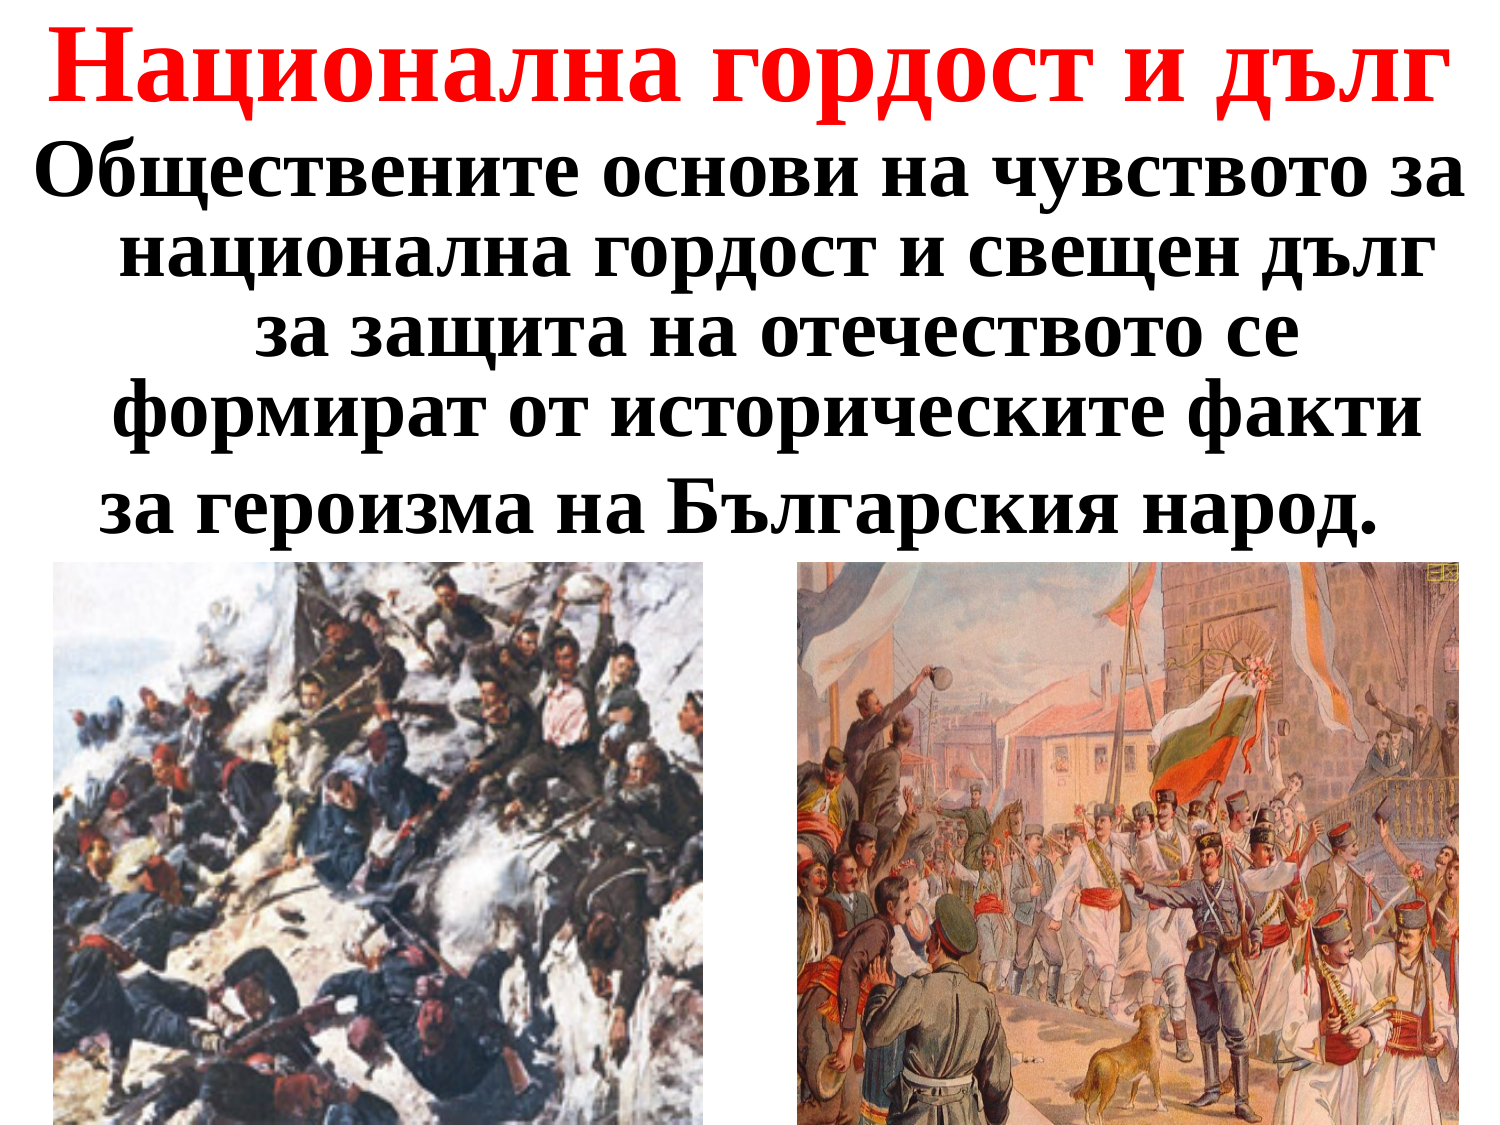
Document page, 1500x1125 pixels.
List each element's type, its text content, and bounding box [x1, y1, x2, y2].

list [52, 562, 704, 1125]
list Обществените основи на чувството за национална гордост и свещен дълг за защита на отечеството се формират от историческите факти за героизма на Българския народ. [0, 125, 1500, 1000]
title Национална гордост и дълг [0, 0, 1500, 114]
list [796, 562, 1460, 1125]
